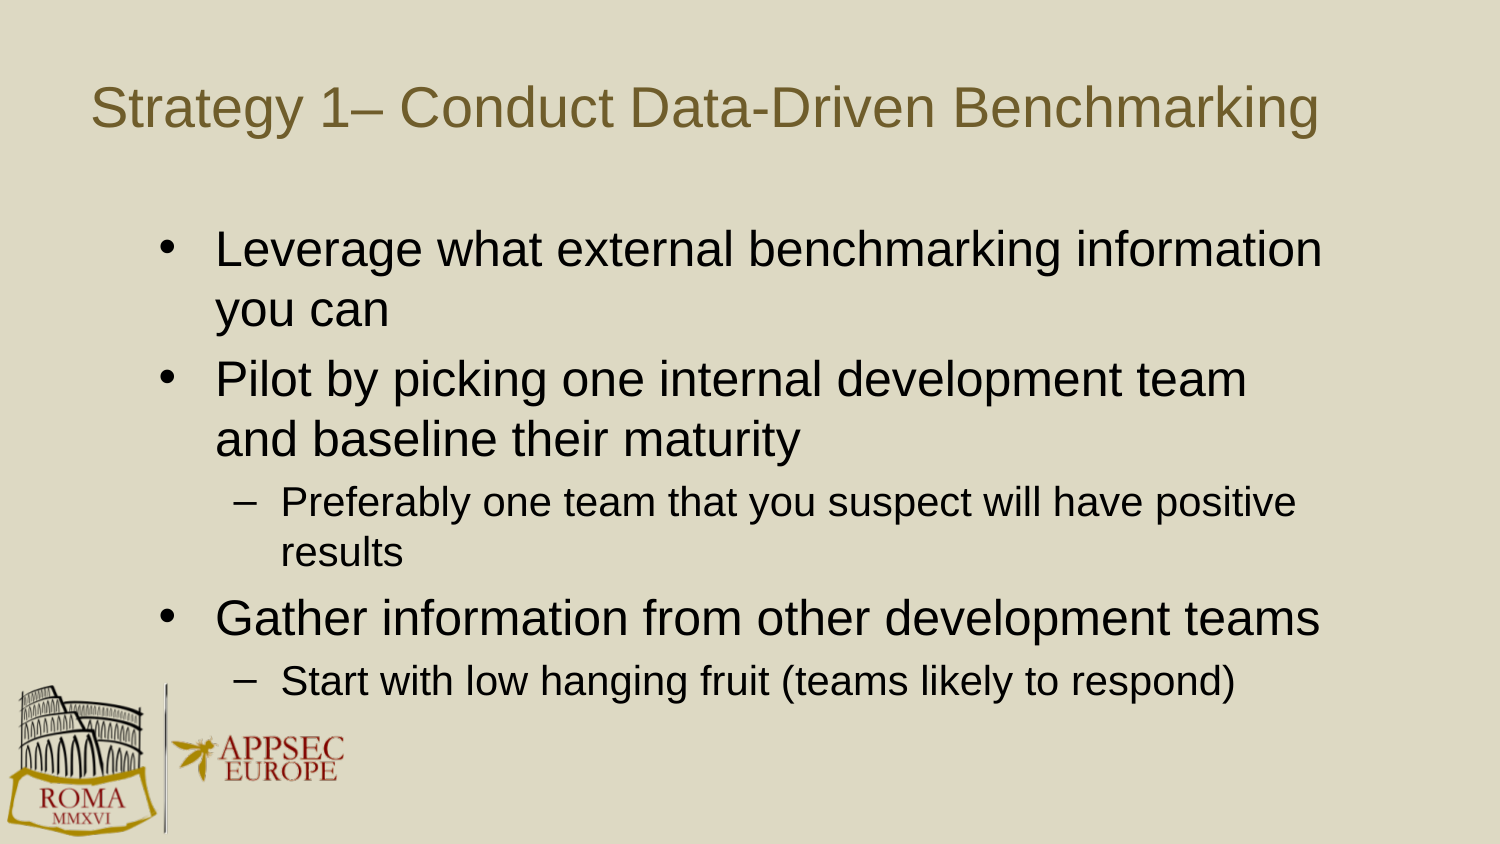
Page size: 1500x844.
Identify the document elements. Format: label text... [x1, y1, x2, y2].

list Leverage what external benchmarking information you can Pilot by picking one internal development team and baseline their maturity Preferably one team that you suspect will have positive results Gather information from other development teams Start with low hanging fruit (teams likely to respond) [143, 209, 1357, 844]
title Strategy 1– Conduct Data-Driven Benchmarking [75, 33, 1425, 175]
picture [0, 621, 143, 844]
